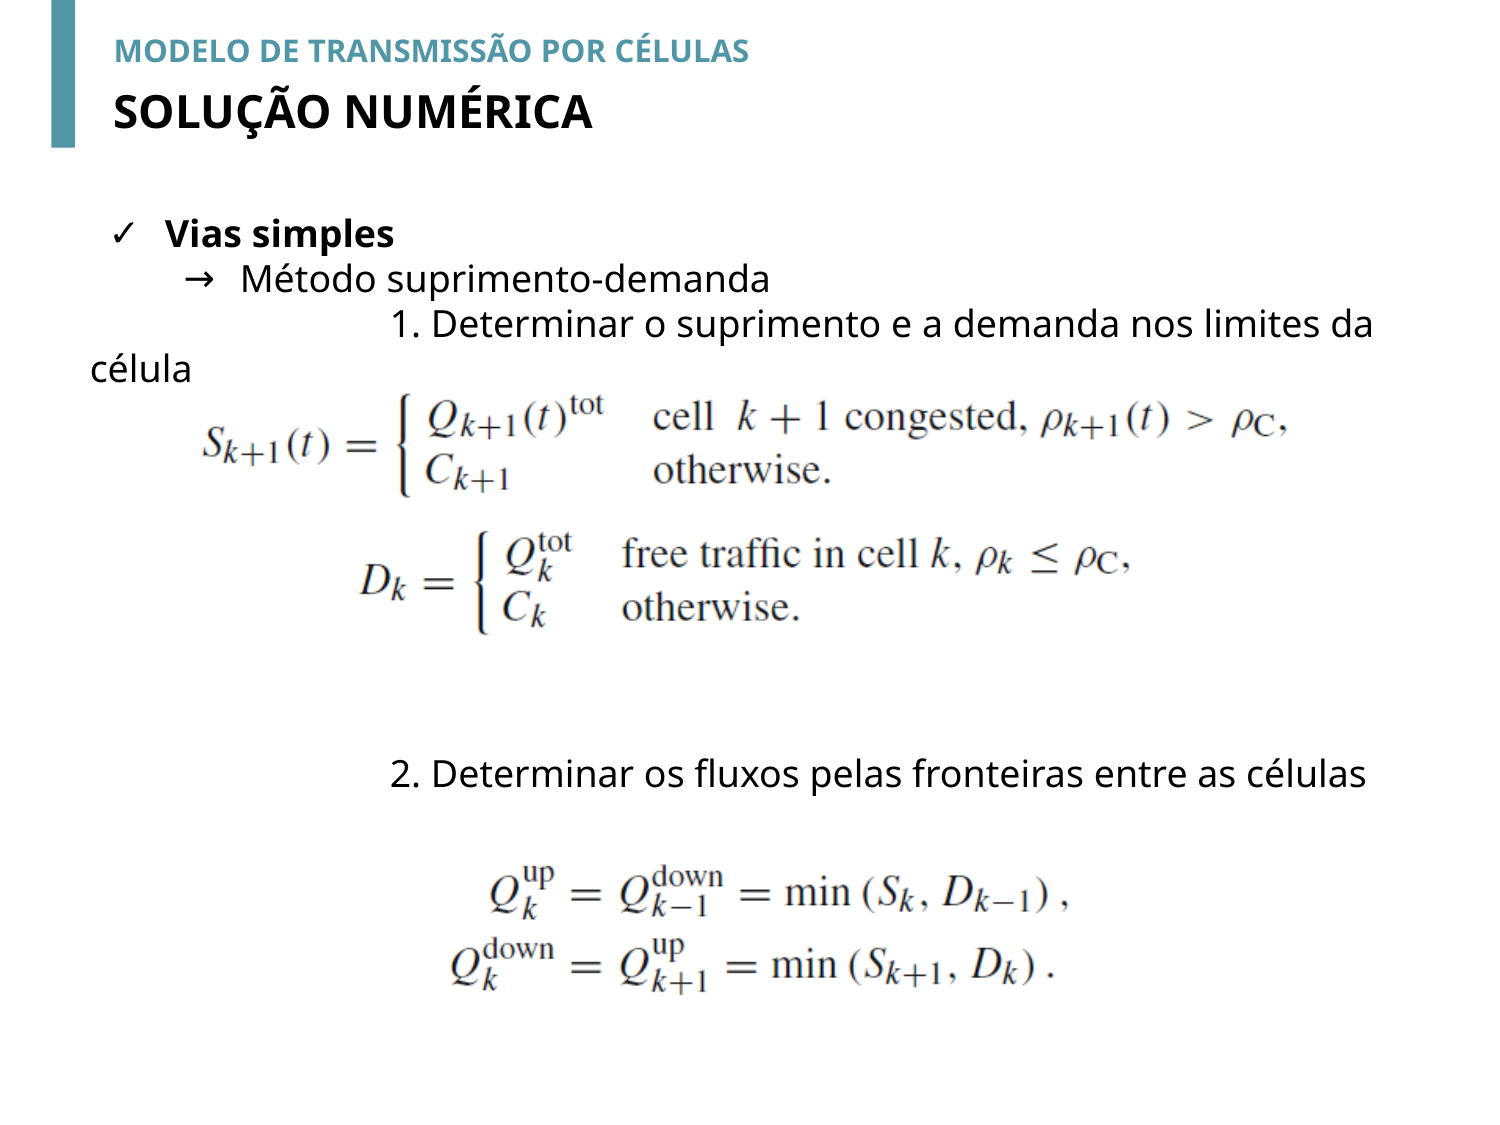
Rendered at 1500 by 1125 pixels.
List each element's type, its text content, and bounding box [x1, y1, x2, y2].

text_box SOLUÇÃO NUMÉRICA [98, 73, 1167, 148]
text_box Vias simples Método suprimento-demanda 1. Determinar o suprimento e a demanda nos limites da célula 2. Determinar os fluxos pelas fronteiras entre as células [74, 194, 1395, 1028]
text_box MODELO DE TRANSMISSÃO POR CÉLULAS [98, 0, 808, 85]
text_box [66, 184, 1446, 1060]
picture [417, 849, 1095, 1011]
picture [190, 371, 1310, 654]
text_box [51, 0, 75, 148]
